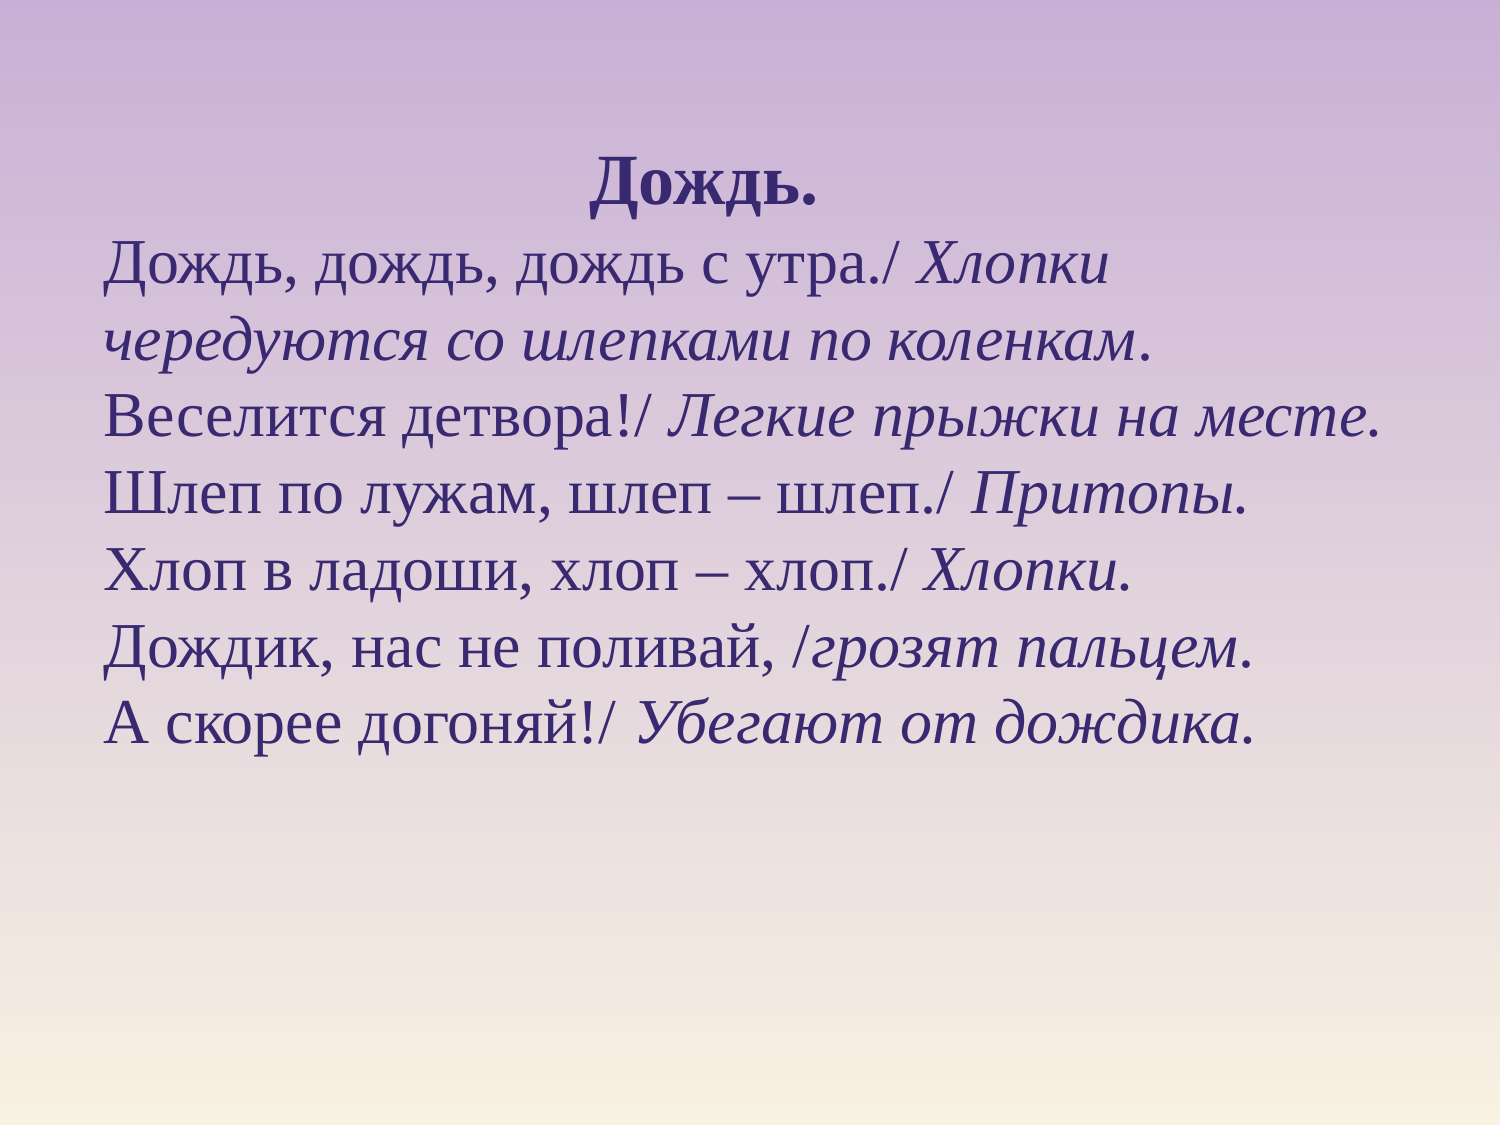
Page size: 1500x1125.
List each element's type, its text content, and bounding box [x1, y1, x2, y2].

list Дождь. Дождь, дождь, дождь с утра./ Хлопки чередуются со шлепками по коленкам. Веселится детвора!/ Легкие прыжки на месте. Шлеп по лужам, шлеп – шлеп./ Притопы. Хлоп в ладоши, хлоп – хлоп./ Хлопки. Дождик, нас не поливай, /грозят пальцем. А скорее догоняй!/ Убегают от дождика. [88, 125, 1425, 1005]
